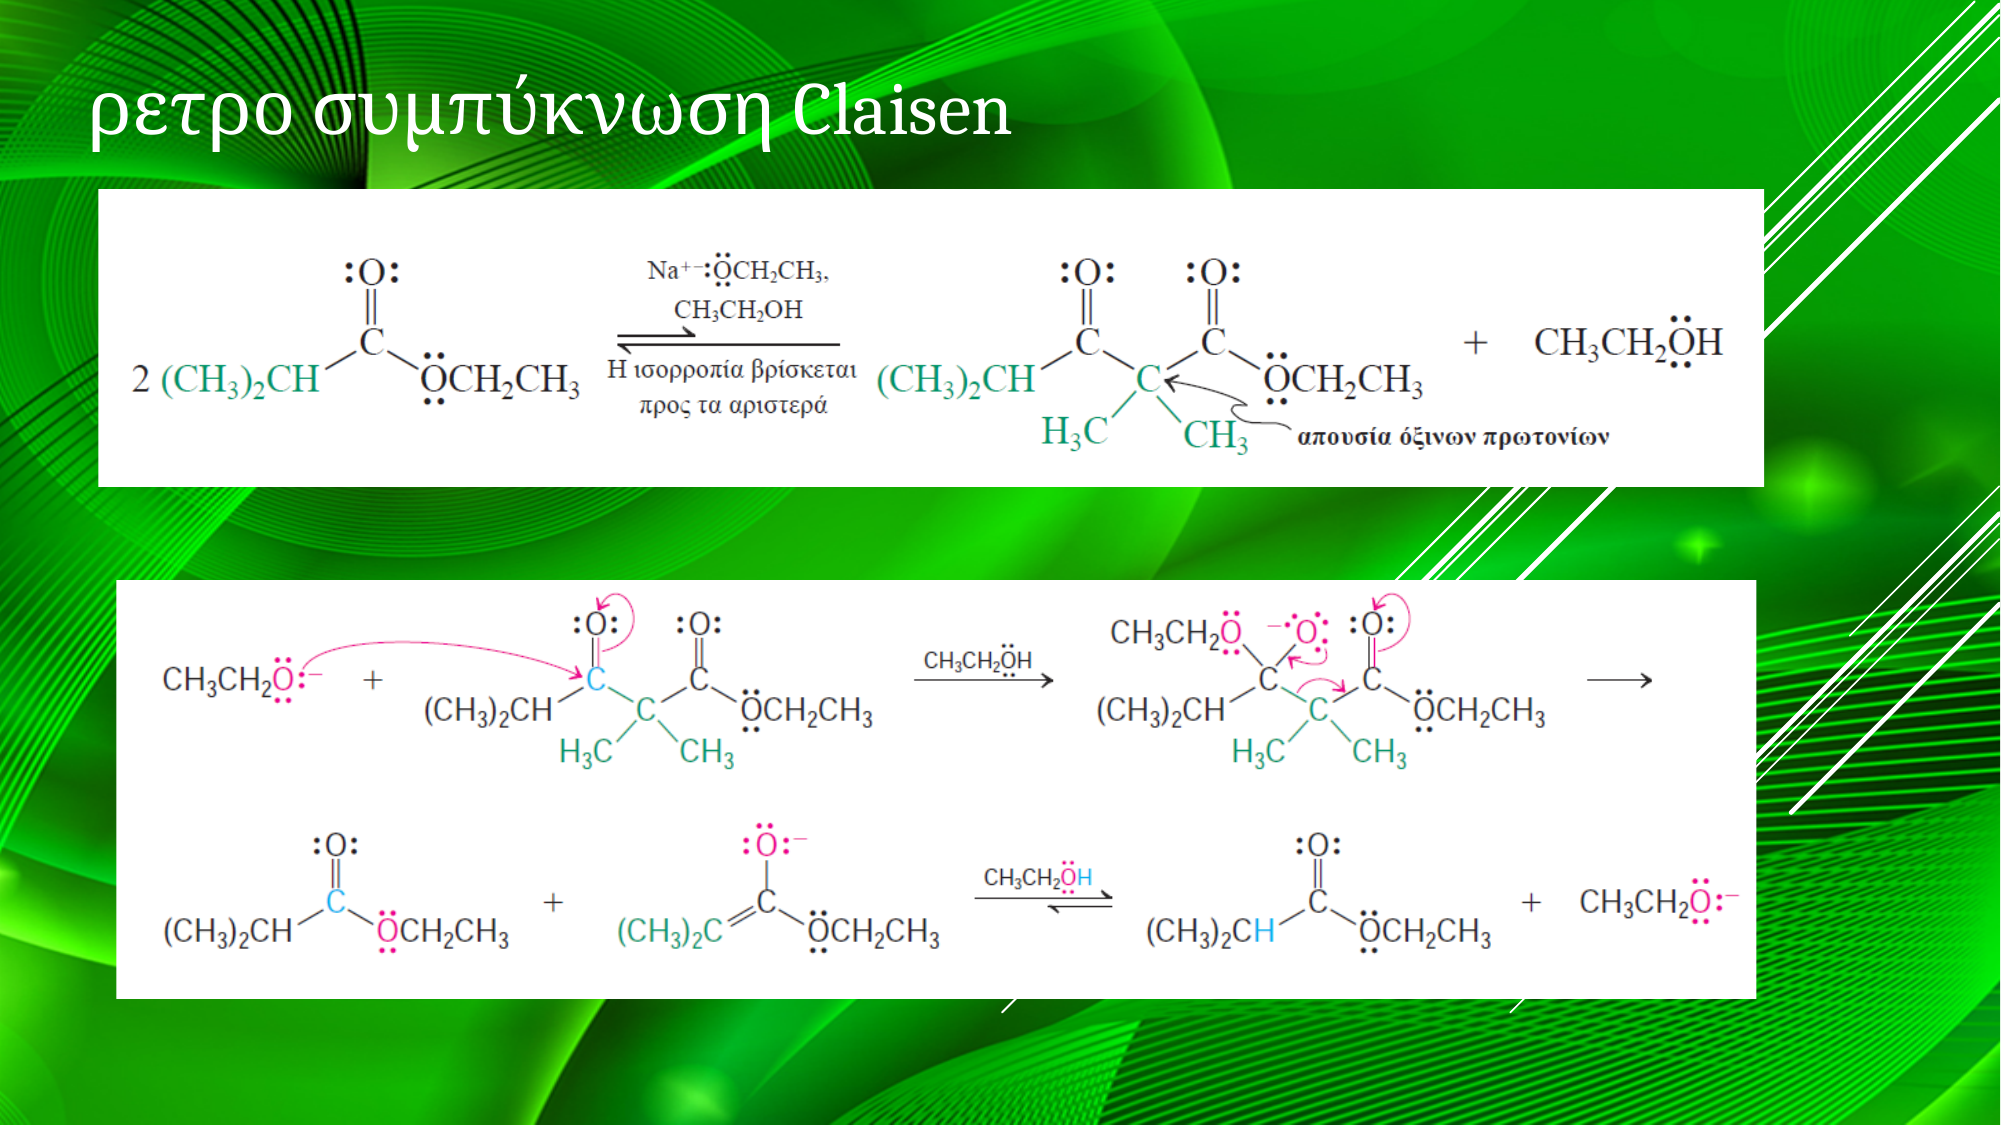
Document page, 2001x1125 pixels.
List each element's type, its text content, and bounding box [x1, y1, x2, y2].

text_box ρετρο συμπύκνωση Claisen [72, 51, 1163, 157]
picture [0, 0, 2001, 1125]
